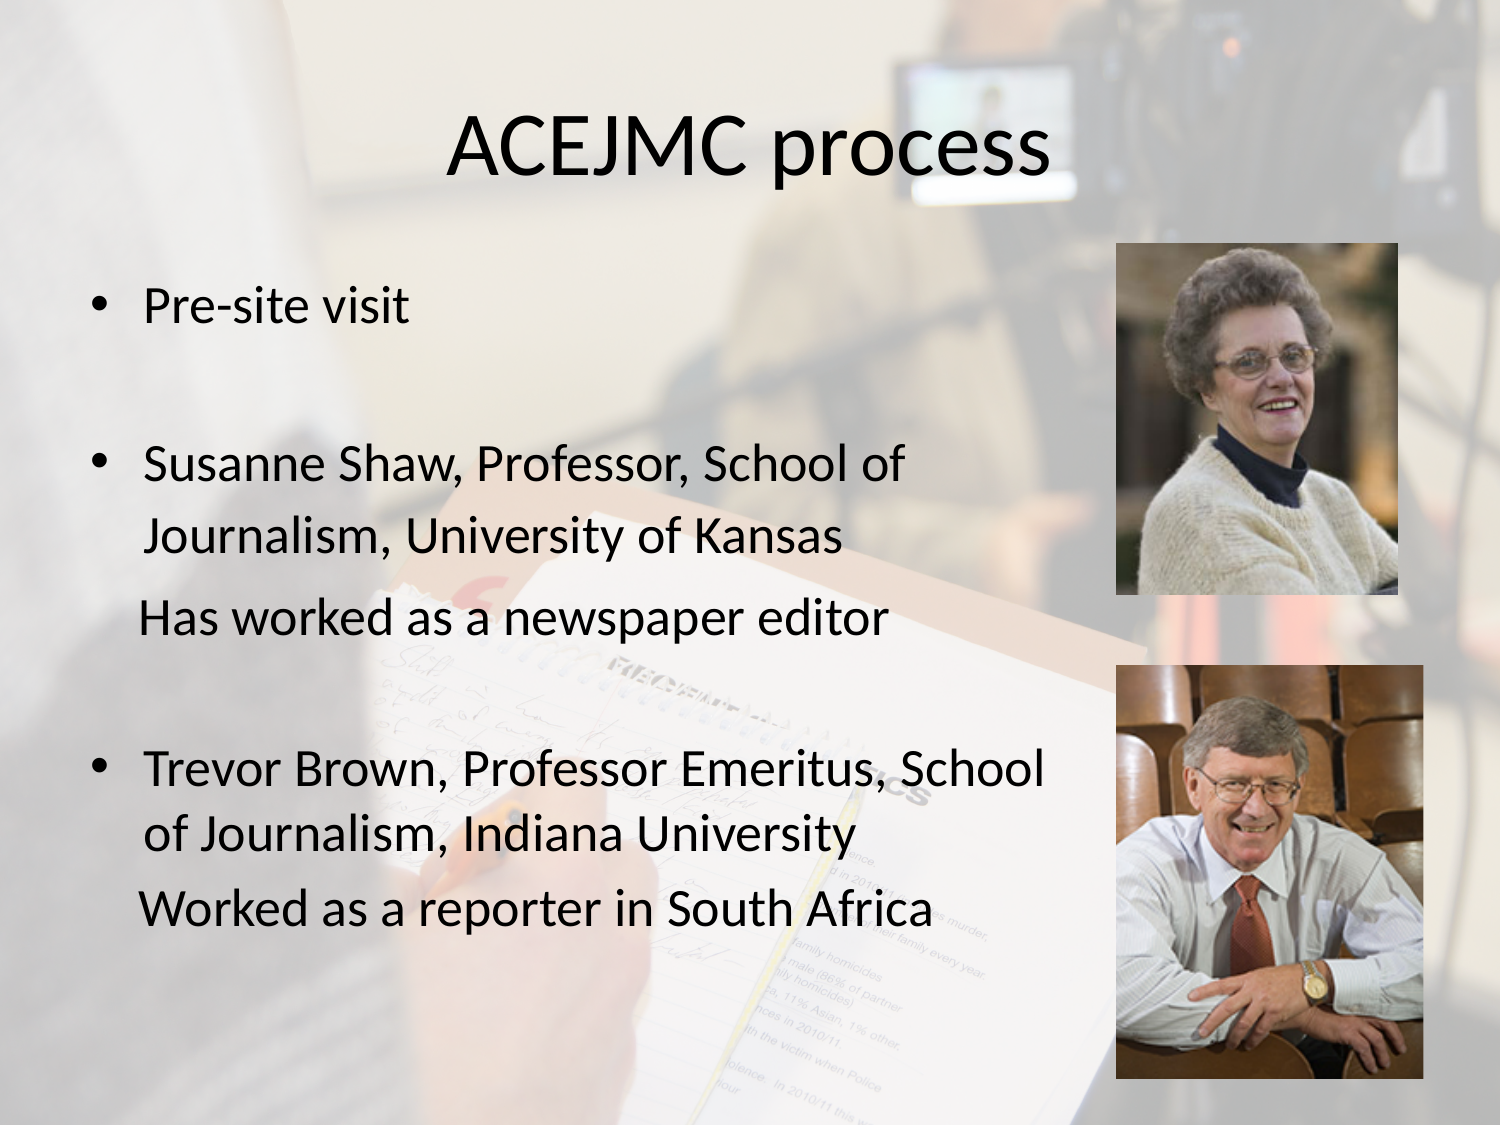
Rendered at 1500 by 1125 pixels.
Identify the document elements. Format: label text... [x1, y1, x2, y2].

picture [1115, 243, 1398, 596]
list Pre-site visit Susanne Shaw, Professor, School of Journalism, University of Kansas Has worked as a newspaper editor Trevor Brown, Professor Emeritus, School of Journalism, Indiana University Worked as a reporter in South Africa [75, 262, 1117, 953]
picture [1115, 665, 1424, 1079]
title ACEJMC process [75, 45, 1425, 233]
